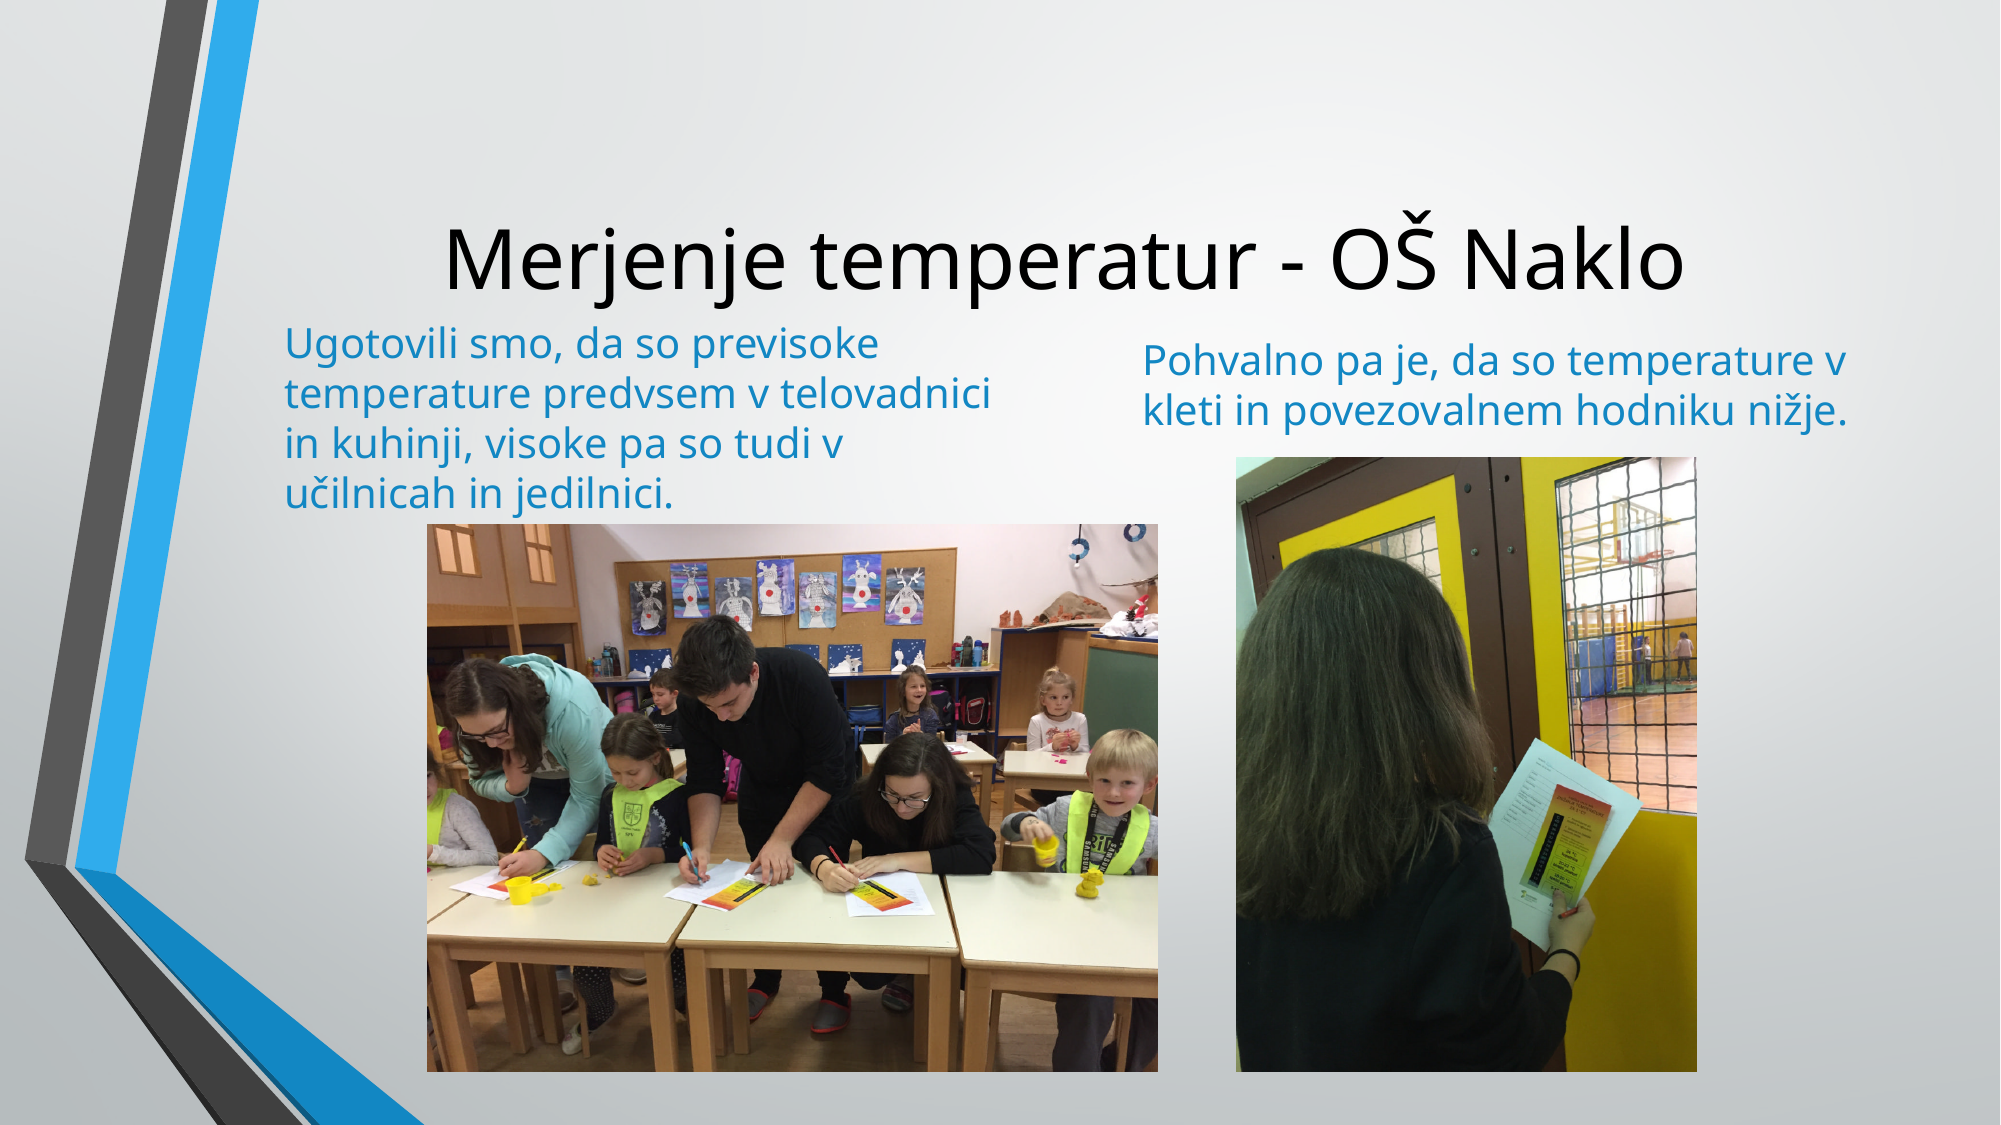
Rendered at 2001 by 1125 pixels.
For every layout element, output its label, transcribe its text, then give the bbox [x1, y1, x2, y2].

list Pohvalno pa je, da so temperature v kleti in povezovalnem hodniku nižje. [1127, 299, 1886, 442]
list Ugotovili smo, da so previsoke temperature predvsem v telovadnici in kuhinji, visoke pa so tudi v učilnicah in jedilnici. [269, 315, 1026, 525]
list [427, 524, 1158, 1072]
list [1235, 457, 1697, 1072]
title Merjenje temperatur - OŠ Naklo [243, 112, 1887, 400]
